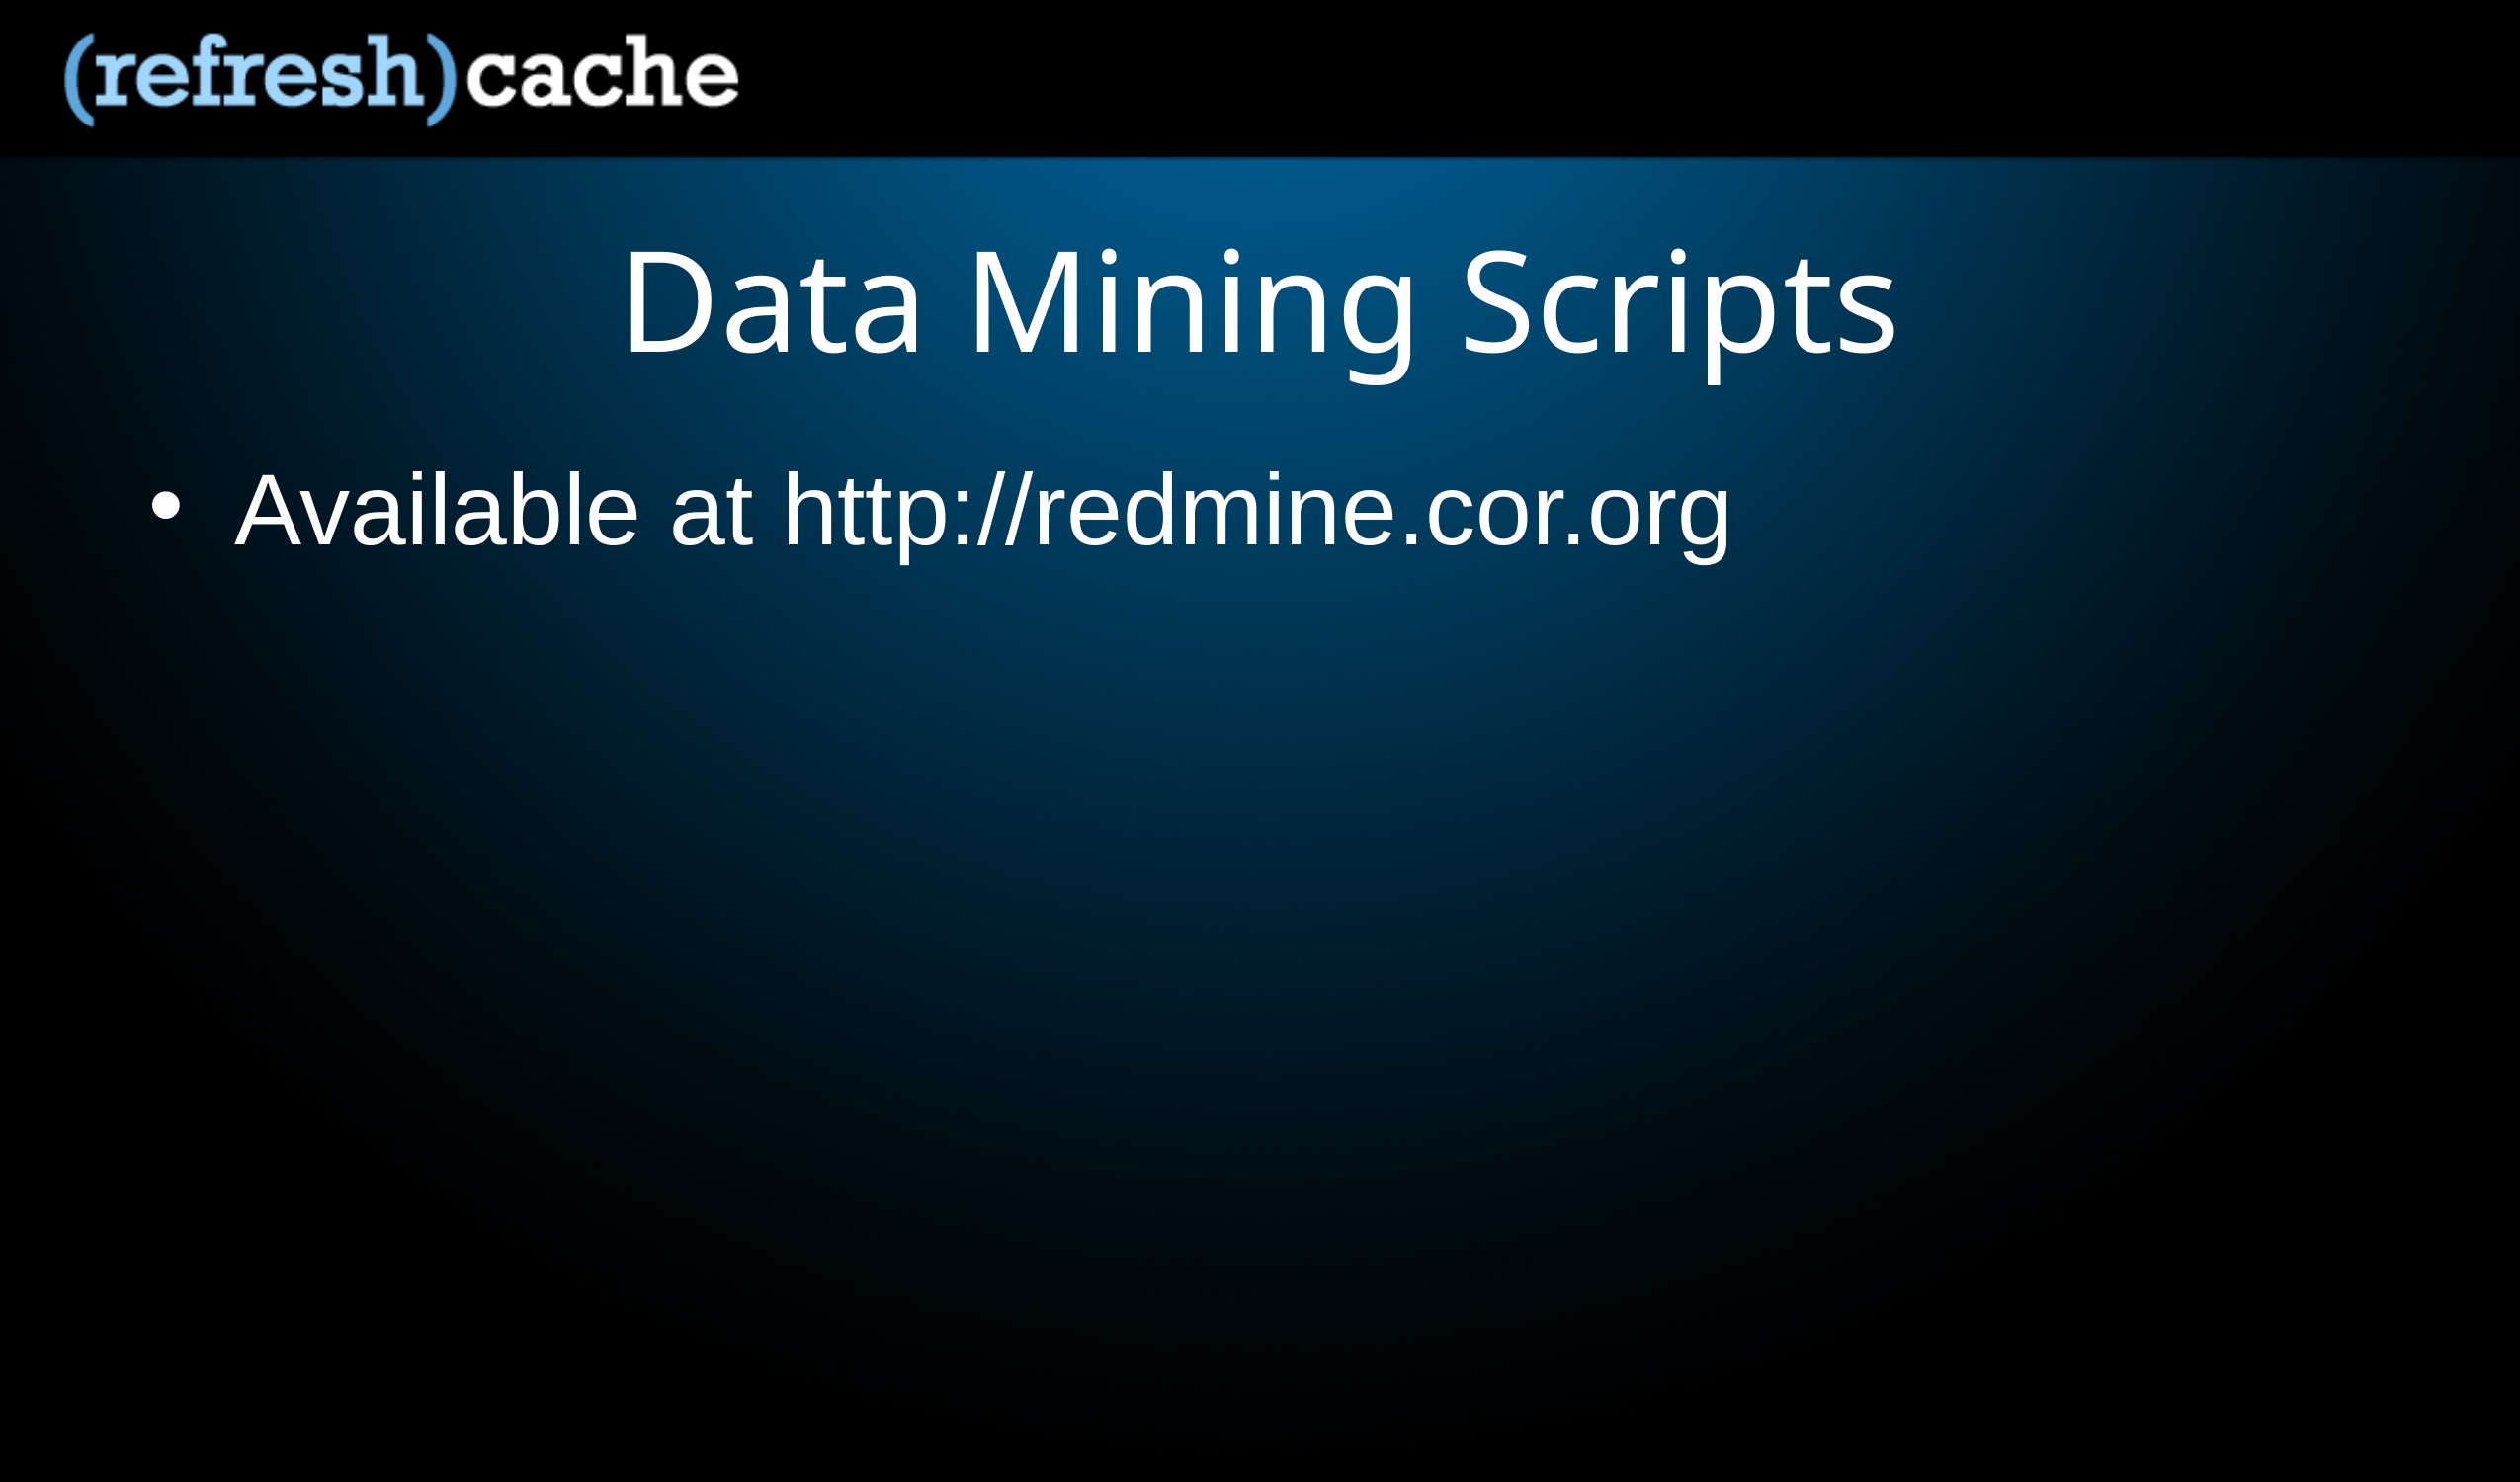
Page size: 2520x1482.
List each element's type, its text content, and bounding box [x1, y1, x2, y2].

list Available at http://redmine.cor.org [126, 432, 2394, 1324]
title Data Mining Scripts [126, 172, 2394, 420]
picture [0, 0, 2520, 1482]
